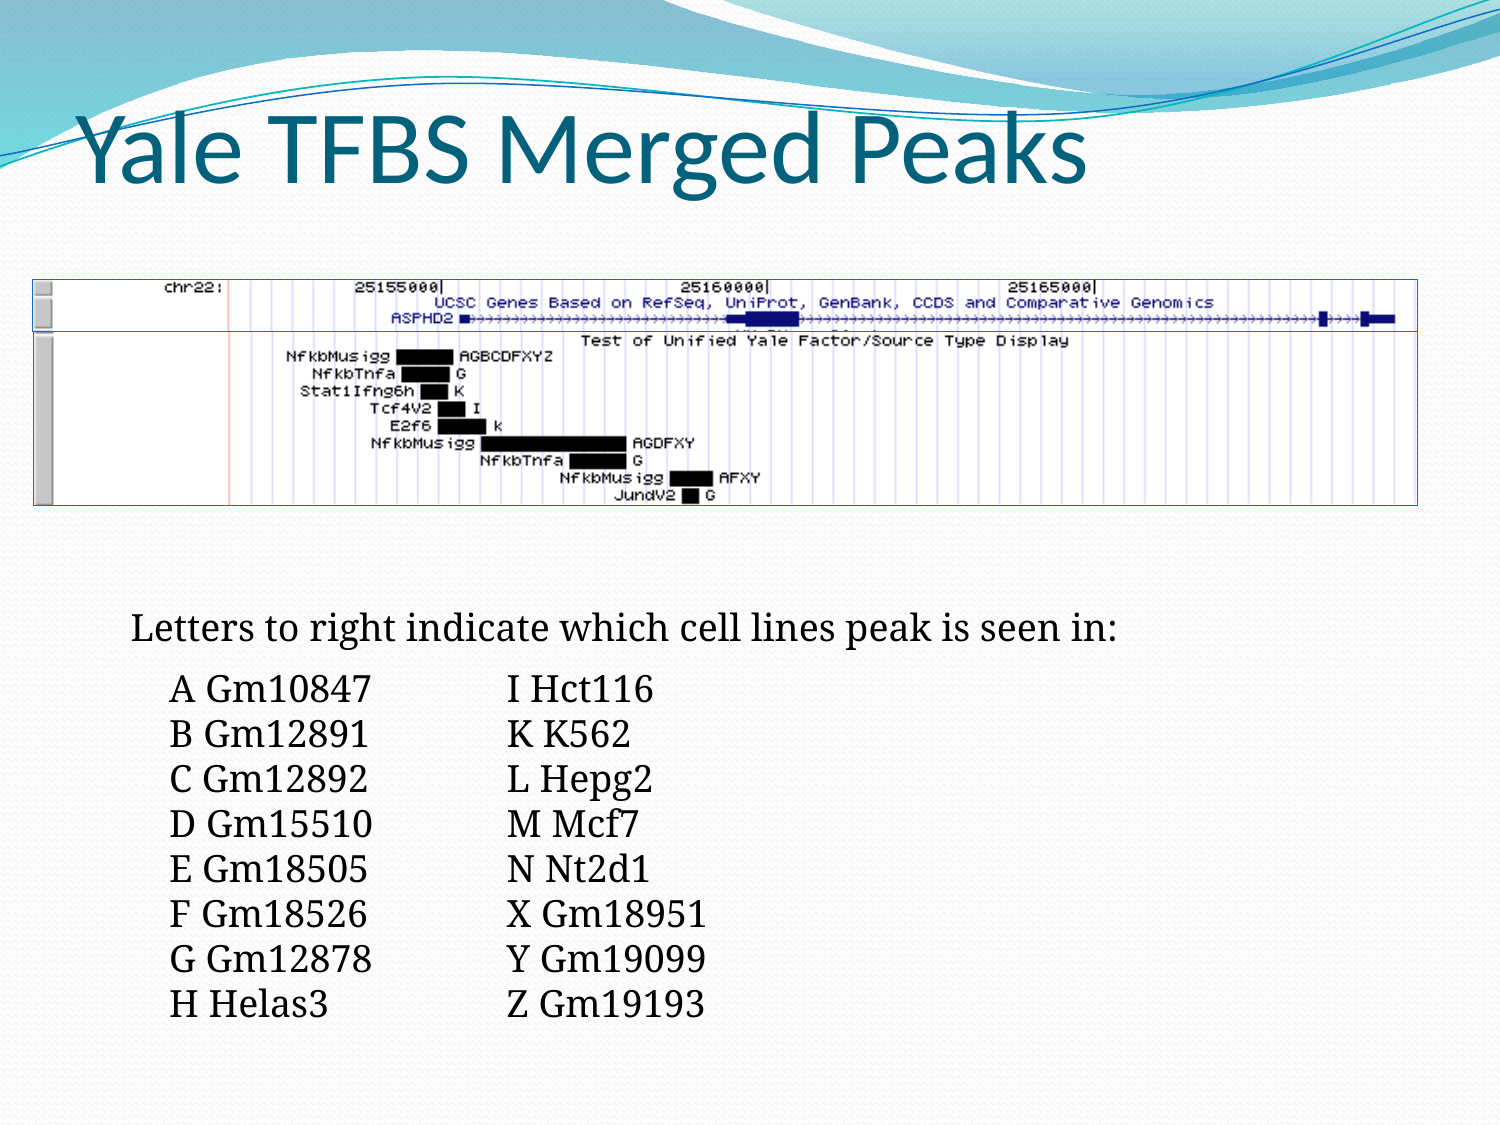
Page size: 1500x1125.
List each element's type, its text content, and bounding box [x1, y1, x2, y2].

text_box I Hct116 K K562 L Hepg2 M Mcf7 N Nt2d1 X Gm18951 Y Gm19099 Z Gm19193 [491, 657, 780, 1033]
title Yale TFBS Merged Peaks [75, 16, 1425, 204]
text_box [32, 279, 1418, 506]
text_box A Gm10847 B Gm12891 C Gm12892 D Gm15510 E Gm18505 F Gm18526 G Gm12878 H Helas3 [154, 657, 389, 1033]
text_box Letters to right indicate which cell lines peak is seen in: [115, 597, 1134, 657]
